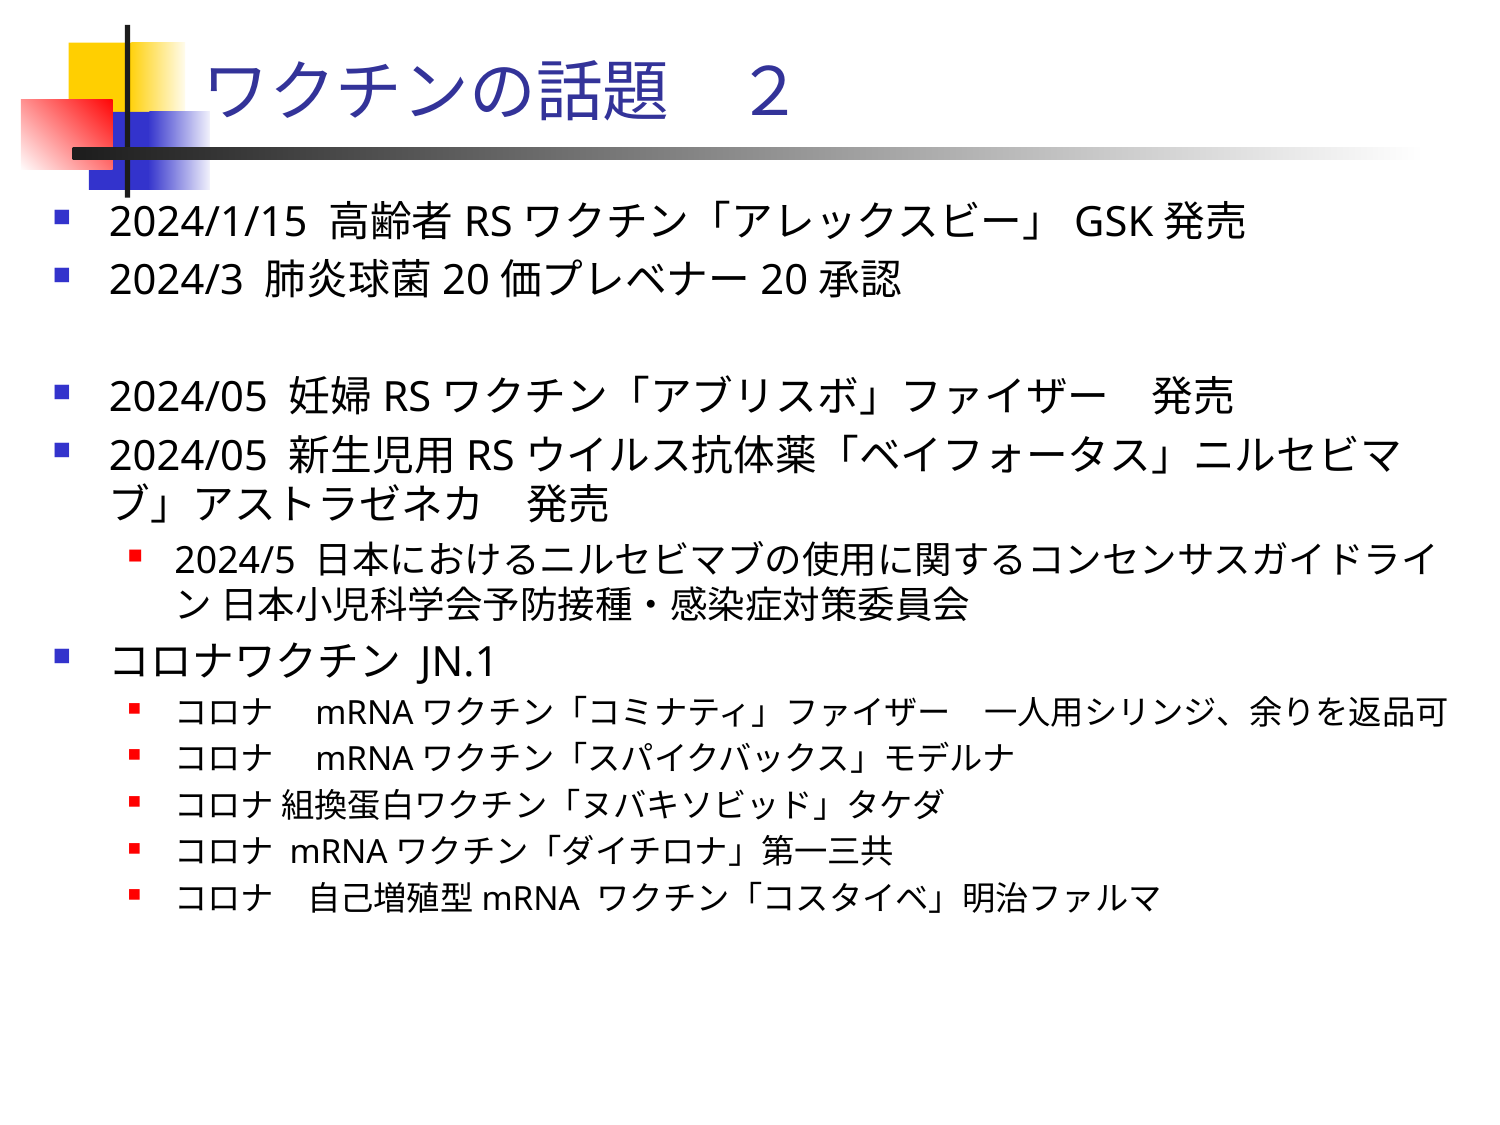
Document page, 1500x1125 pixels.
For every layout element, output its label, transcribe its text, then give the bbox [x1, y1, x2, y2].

list 2024/1/15 高齢者RSワクチン「アレックスビー」GSK発売 2024/3 肺炎球菌20価プレベナー20承認 2024/05 妊婦RSワクチン「アブリスボ」ファイザー 発売 2024/05 新生児用RSウイルス抗体薬「ベイフォータス」ニルセビマブ」アストラゼネカ 発売 2024/5 日本におけるニルセビマブの使用に関するコンセンサスガイドライン 日本小児科学会予防接種・感染症対策委員会 コロナワクチン JN.1 コロナ mRNAワクチン「コミナティ」ファイザー 一人用シリンジ、余りを返品可 コロナ mRNAワクチン「スパイクバックス」モデルナ コロナ 組換蛋白ワクチン「ヌバキソビッド」タケダ コロナ mRNAワクチン「ダイチロナ」第一三共 コロナ 自己増殖型mRNA ワクチン「コスタイベ」明治ファルマ [37, 187, 1469, 1100]
title ワクチンの話題 ２ [187, 0, 1466, 137]
